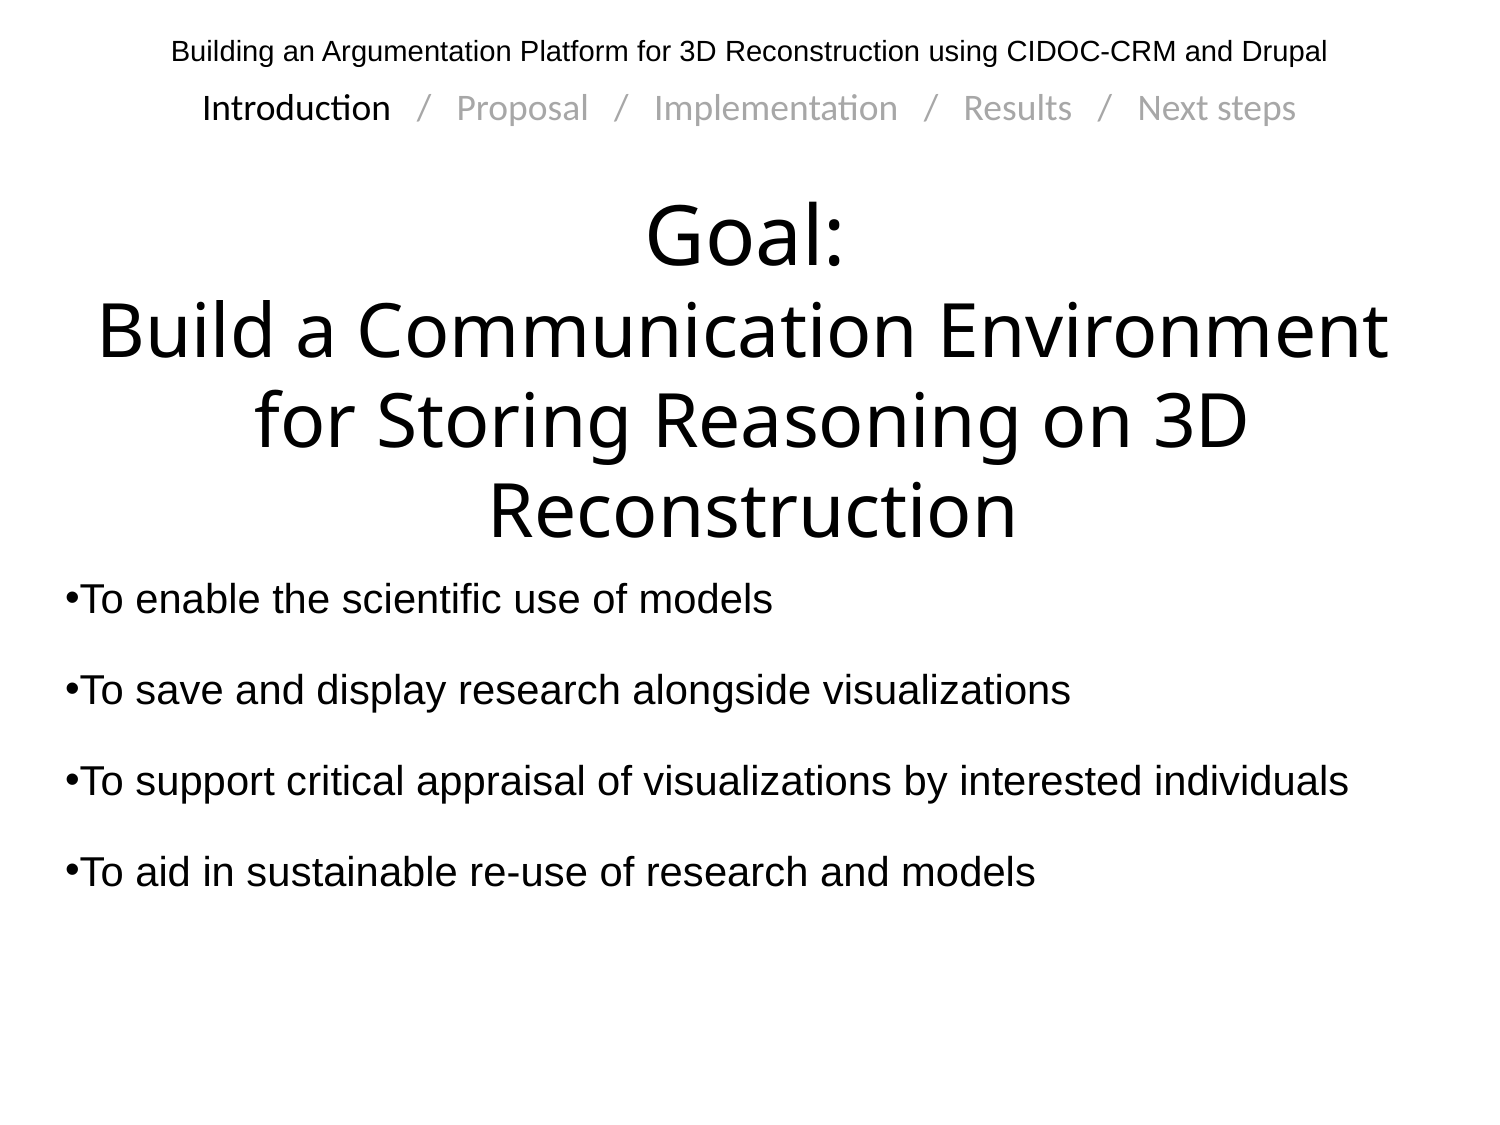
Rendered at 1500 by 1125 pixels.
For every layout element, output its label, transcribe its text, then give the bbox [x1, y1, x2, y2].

text_box Build a Communication Environment for Storing Reasoning on 3D Reconstruction [62, 274, 1444, 472]
text_box To enable the scientific use of models To save and display research alongside visualizations To support critical appraisal of visualizations by interested individuals To aid in sustainable re-use of research and models [50, 549, 1444, 1013]
text_box Introduction / Proposal / Implementation / Results / Next steps [50, 75, 1450, 137]
text_box Goal: [62, 174, 1450, 292]
text_box Building an Argumentation Platform for 3D Reconstruction using CIDOC-CRM and Drupal [50, 24, 1450, 75]
